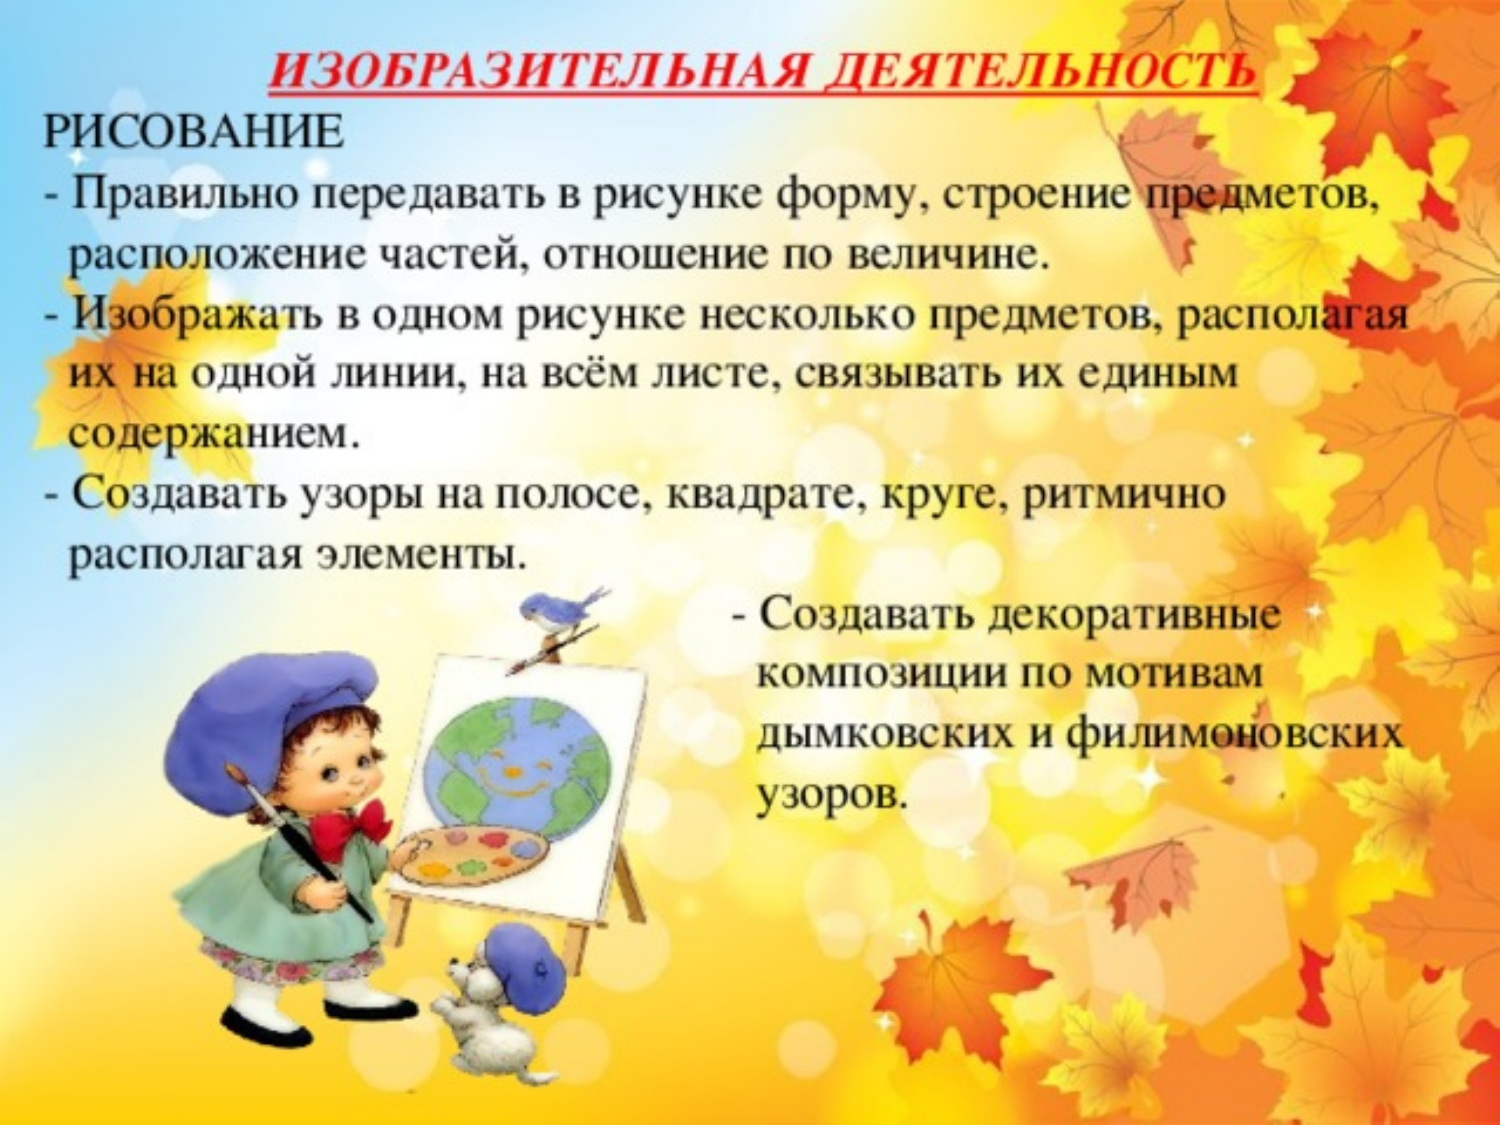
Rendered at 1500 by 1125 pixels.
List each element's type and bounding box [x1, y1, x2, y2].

list [0, 0, 1500, 1125]
